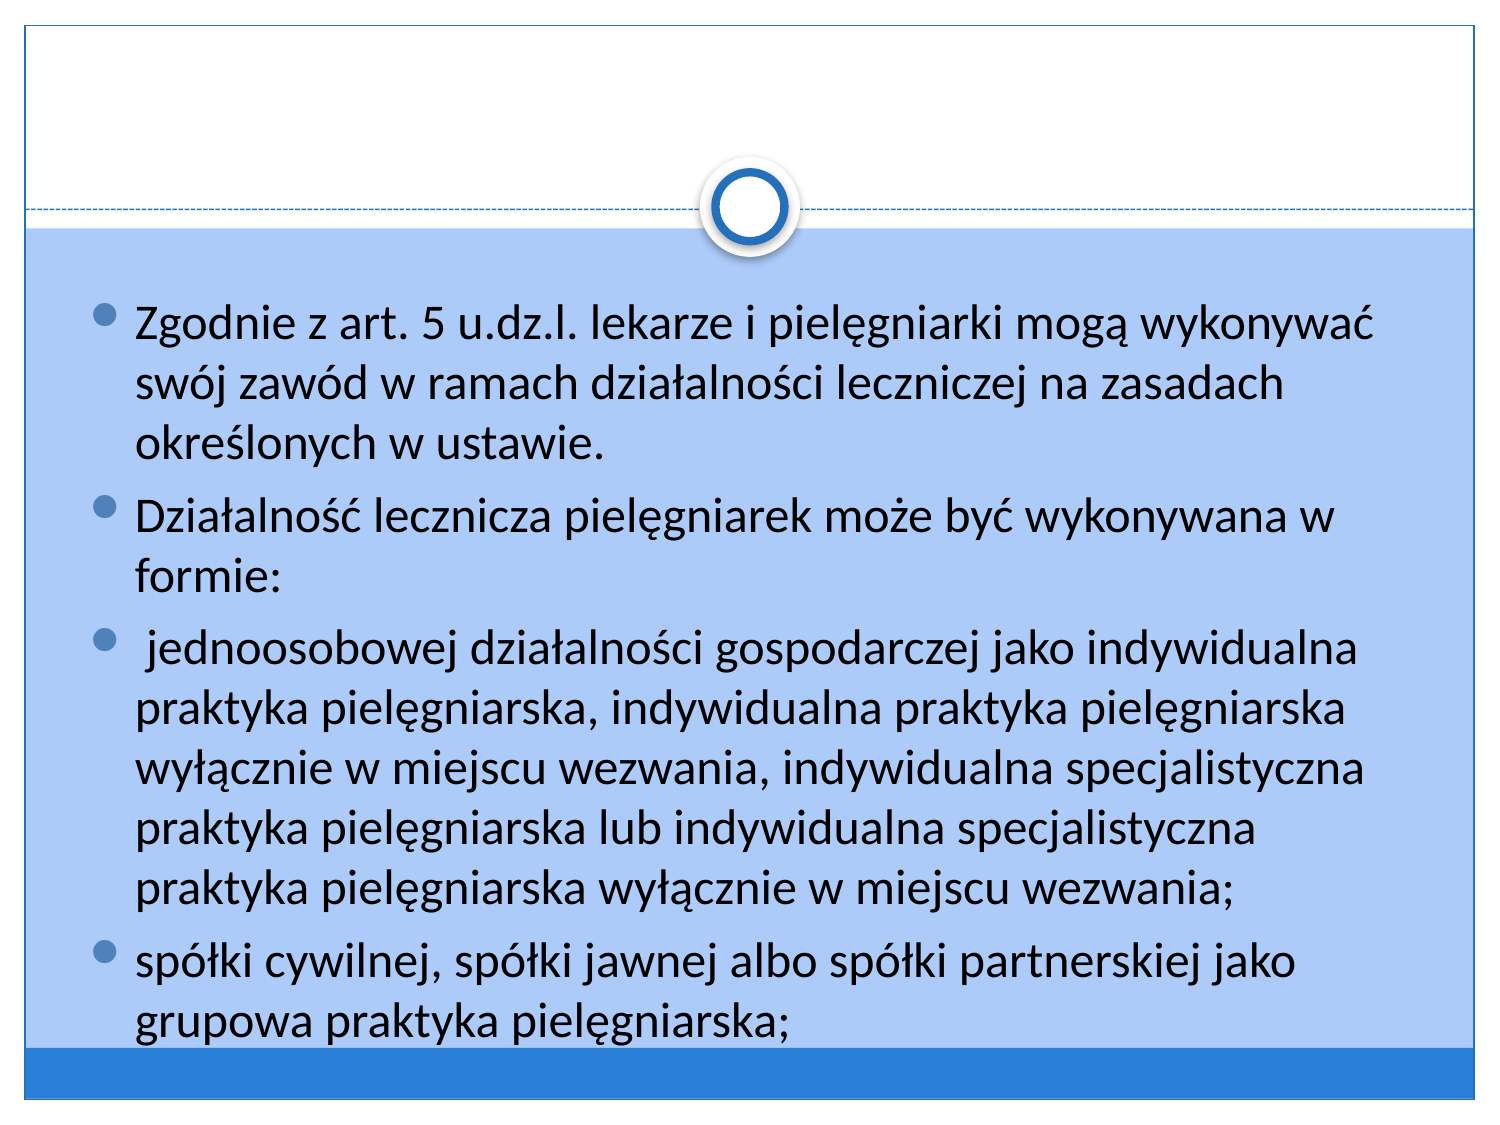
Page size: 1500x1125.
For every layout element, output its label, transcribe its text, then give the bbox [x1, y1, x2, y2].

list Zgodnie z art. 5 u.dz.l. lekarze i pielęgniarki mogą wykonywać swój zawód w ramach działalności leczniczej na zasadach określonych w ustawie. Działalność lecznicza pielęgniarek może być wykonywana w formie: jednoosobowej działalności gospodarczej jako indywidualna praktyka pielęgniarska, indywidualna praktyka pielęgniarska wyłącznie w miejscu wezwania, indywidualna specjalistyczna praktyka pielęgniarska lub indywidualna specjalistyczna praktyka pielęgniarska wyłącznie w miejscu wezwania; spółki cywilnej, spółki jawnej albo spółki partnerskiej jako grupowa praktyka pielęgniarska; [75, 137, 1425, 1079]
